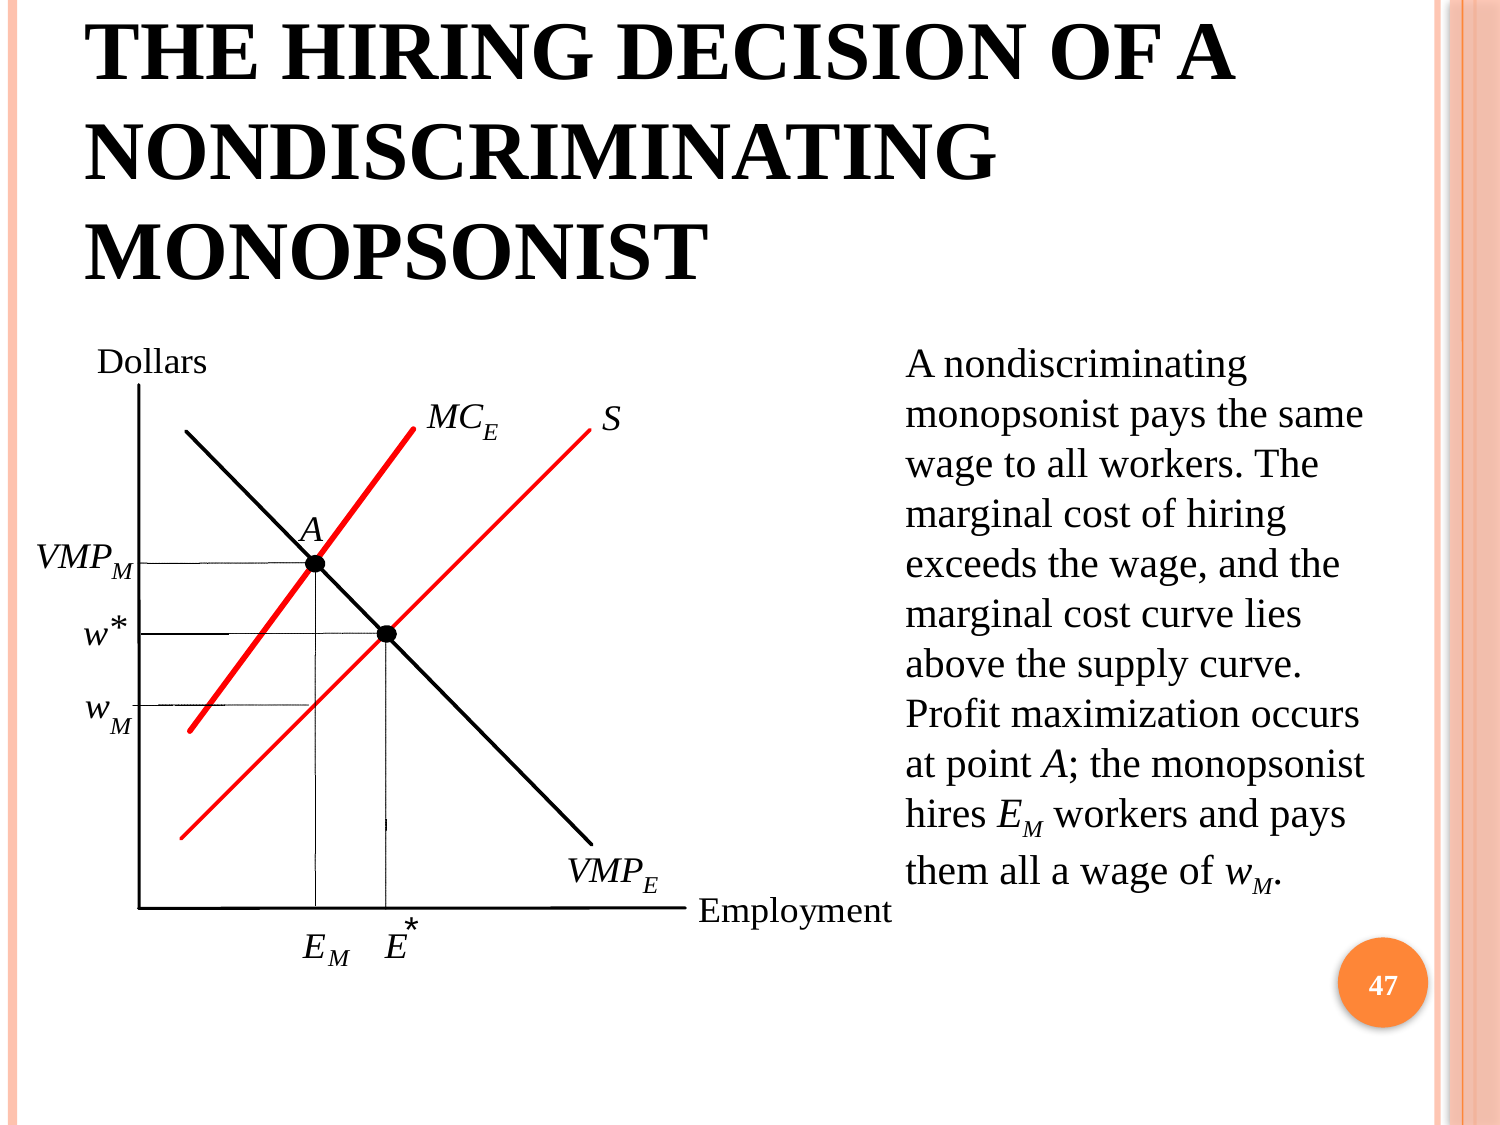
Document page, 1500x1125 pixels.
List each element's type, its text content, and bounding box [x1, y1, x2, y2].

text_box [34, 339, 911, 973]
slide_number 47 [1333, 940, 1434, 1026]
title The Hiring Decision of a Nondiscriminating Monopsonist [70, 35, 1418, 258]
text_box A nondiscriminating monopsonist pays the same wage to all workers. The marginal cost of hiring exceeds the wage, and the marginal cost curve lies above the supply curve. Profit maximization occurs at point A; the monopsonist hires EM workers and pays them all a wage of wM. [890, 328, 1407, 907]
